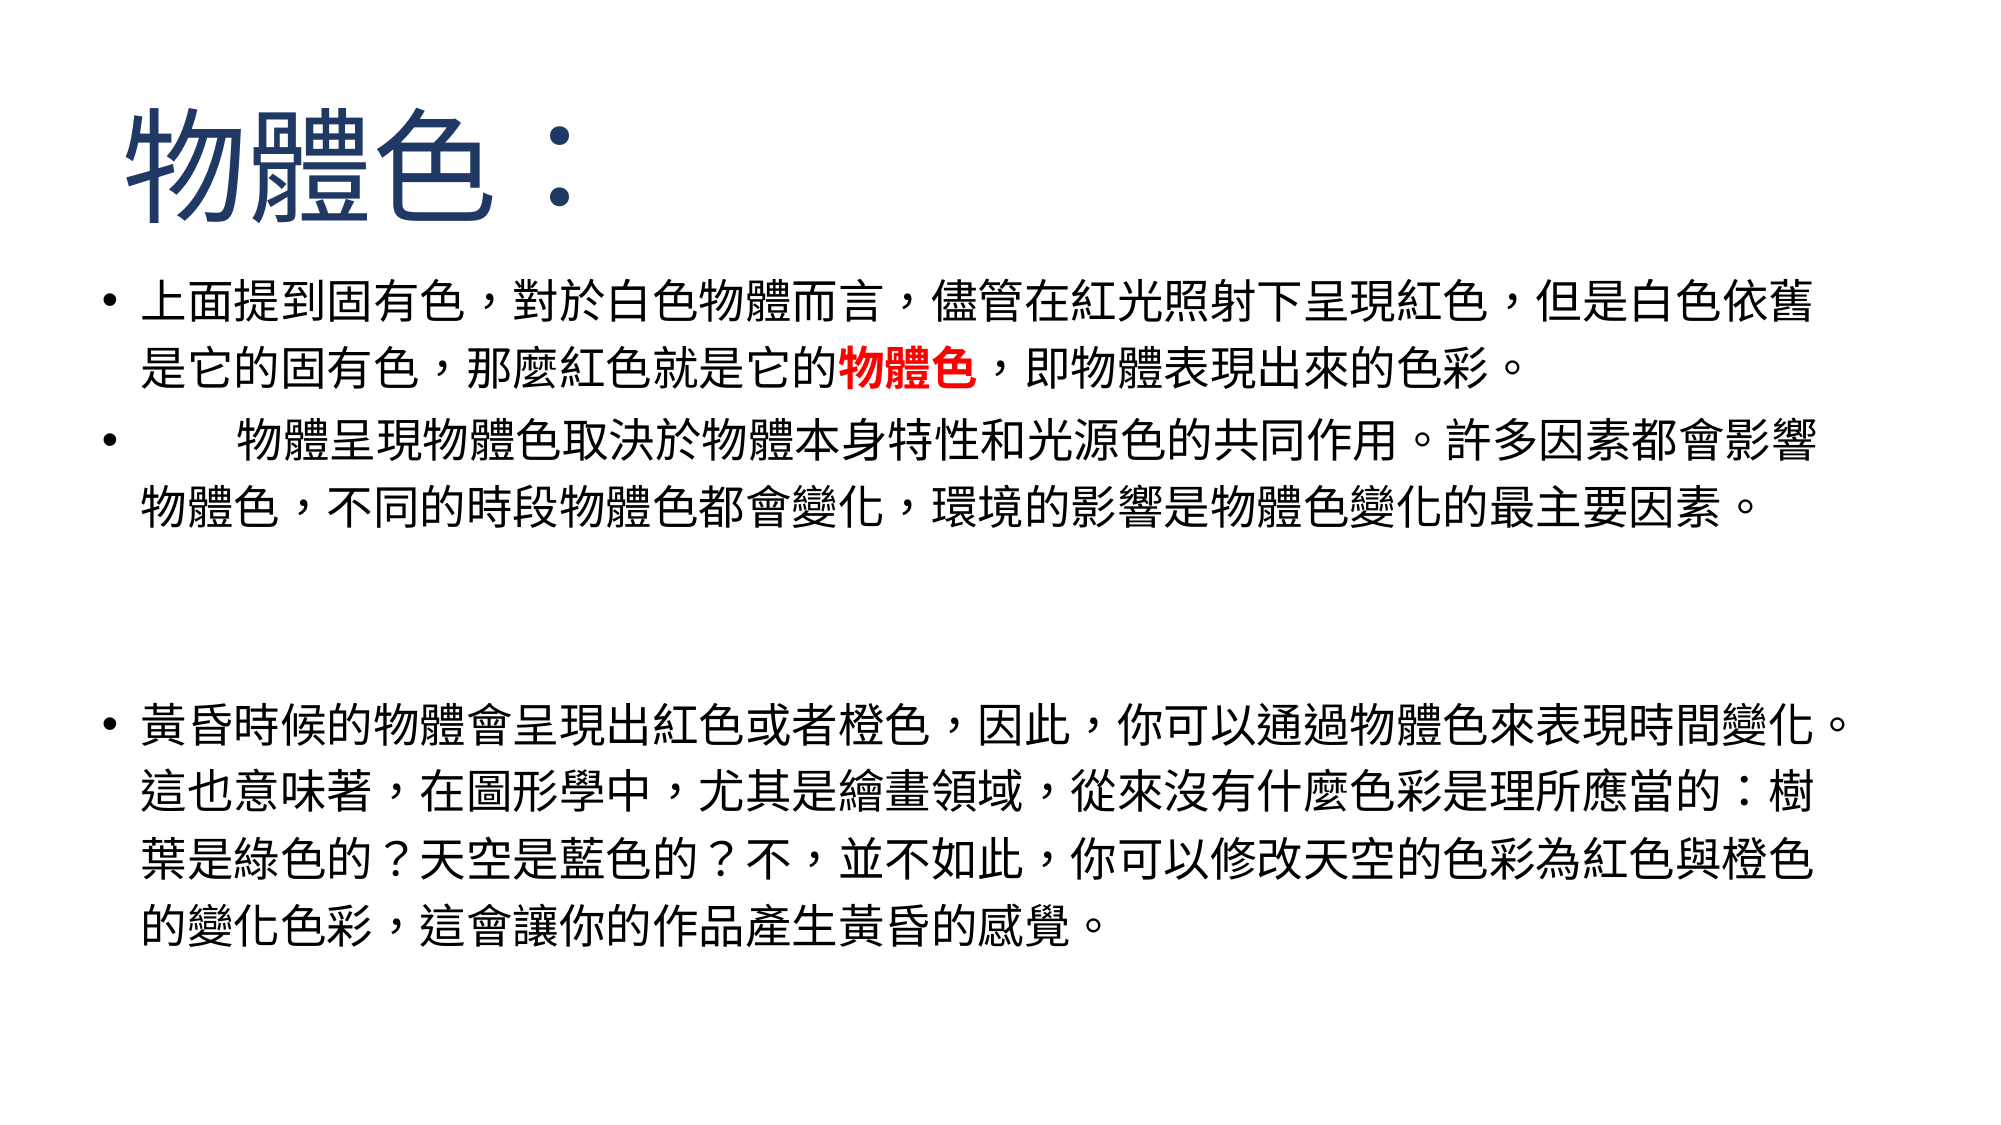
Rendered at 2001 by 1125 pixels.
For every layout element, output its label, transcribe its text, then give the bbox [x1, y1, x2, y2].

list 上面提到固有色，對於白色物體而言，儘管在紅光照射下呈現紅色，但是白色依舊是它的固有色，那麼紅色就是它的物體色，即物體表現出來的色彩。 物體呈現物體色取決於物體本身特性和光源色的共同作用。許多因素都會影響物體色，不同的時段物體色都會變化，環境的影響是物體色變化的最主要因素。 黃昏時候的物體會呈現出紅色或者橙色，因此，你可以通過物體色來表現時間變化。這也意味著，在圖形學中，尤其是繪畫領域，從來沒有什麼色彩是理所應當的：樹葉是綠色的？天空是藍色的？不，並不如此，你可以修改天空的色彩為紅色與橙色的變化色彩，這會讓你的作品產生黃昏的感覺。 [86, 253, 1848, 1071]
title 物體色： [107, 31, 1848, 253]
